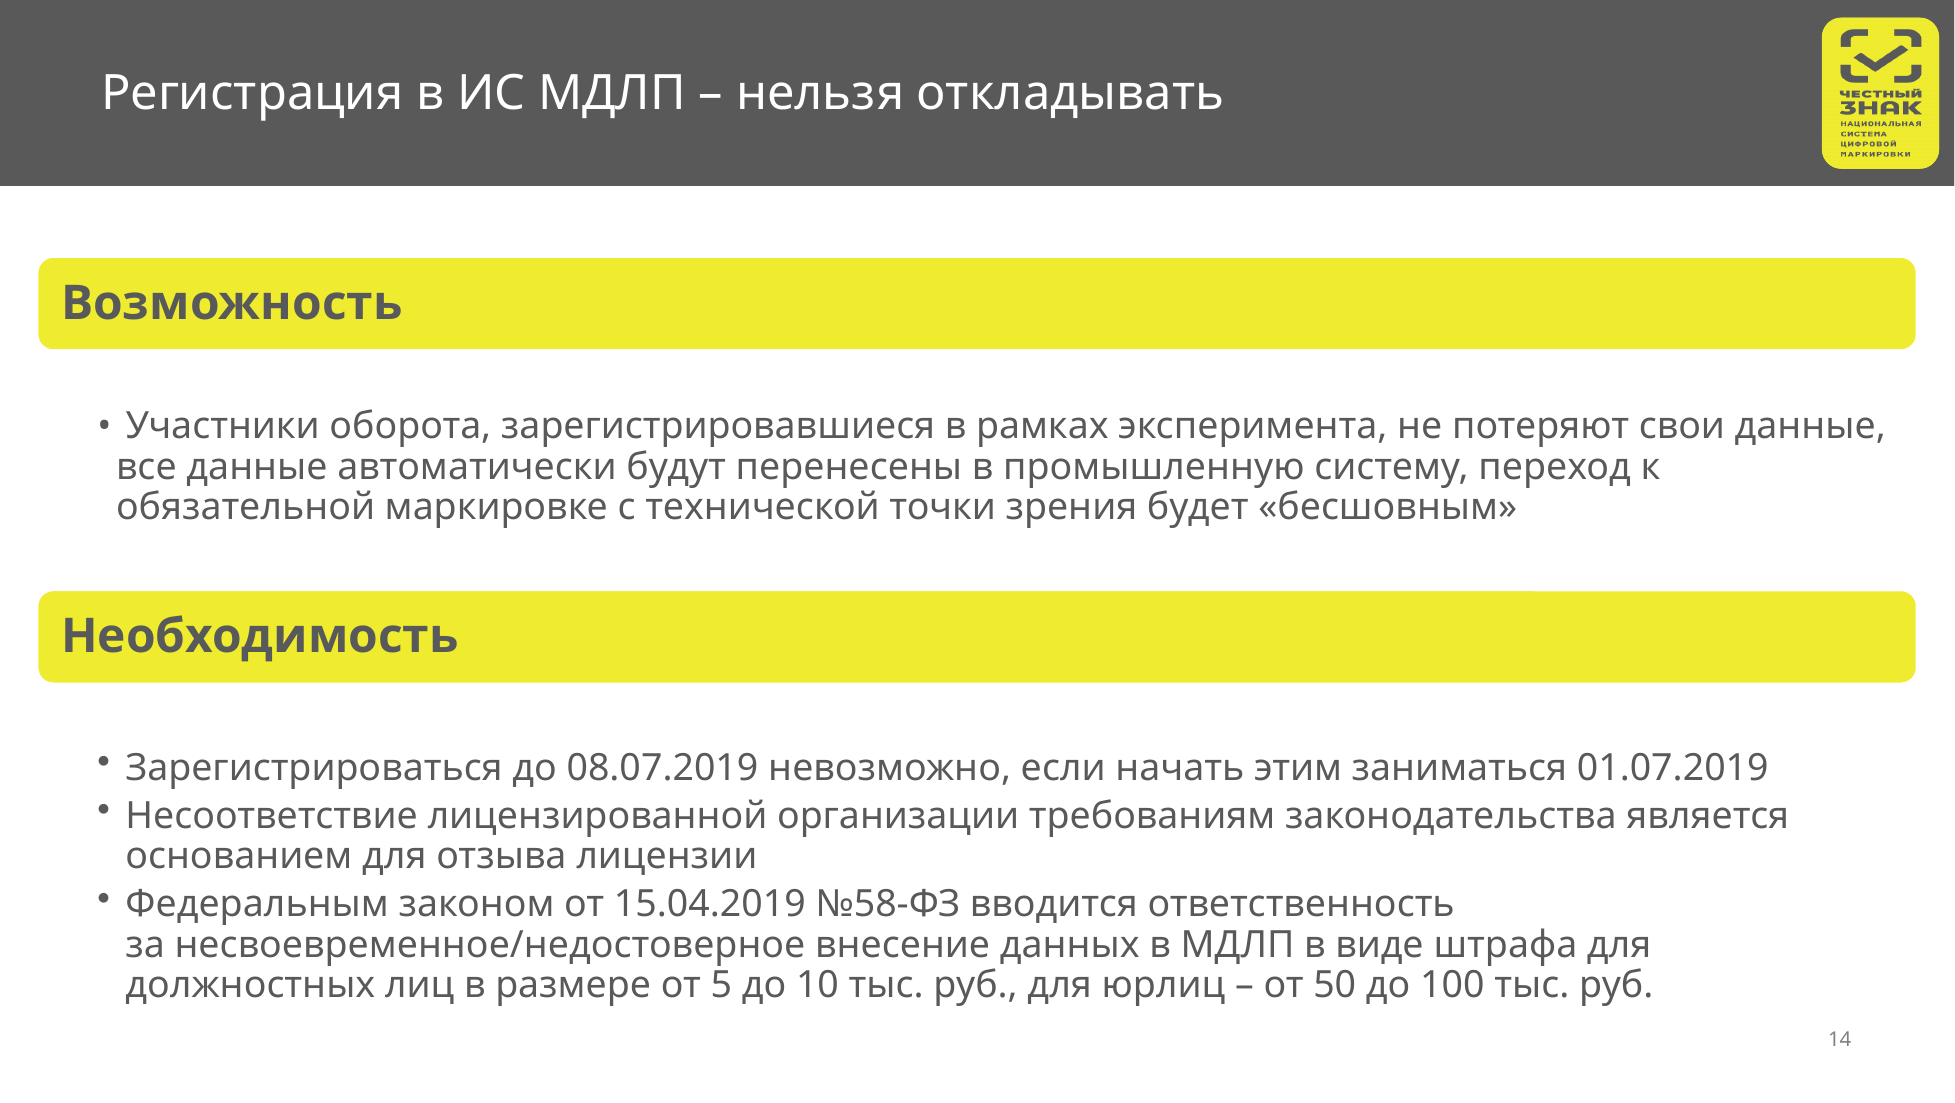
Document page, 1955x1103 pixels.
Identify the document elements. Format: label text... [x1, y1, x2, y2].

picture [1821, 17, 1940, 169]
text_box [37, 256, 1917, 1035]
title Регистрация в ИС МДЛП – нельзя откладывать [100, 67, 1729, 121]
